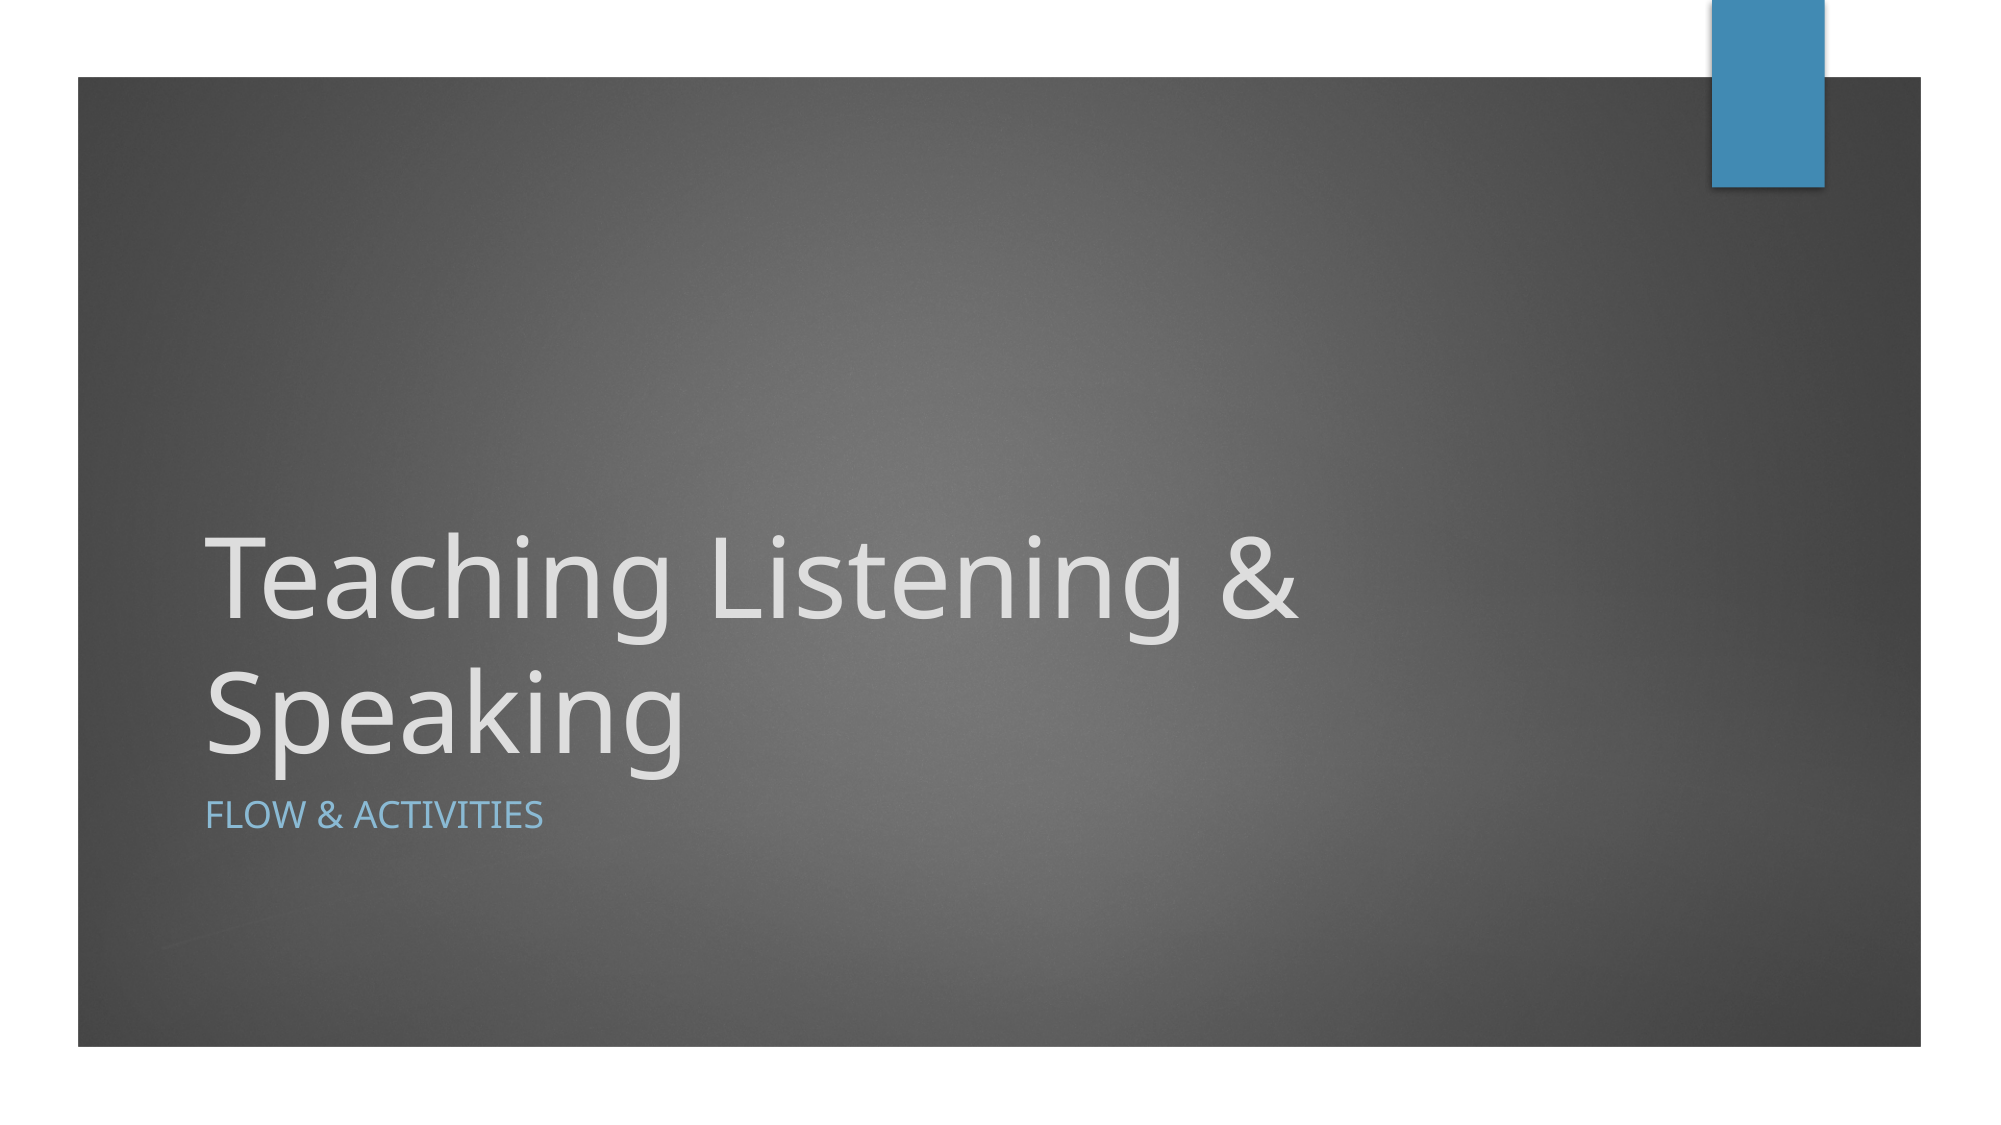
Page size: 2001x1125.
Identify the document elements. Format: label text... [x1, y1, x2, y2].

subtitle Flow & Activities [189, 783, 1638, 925]
title Teaching Listening & Speaking [189, 344, 1638, 783]
